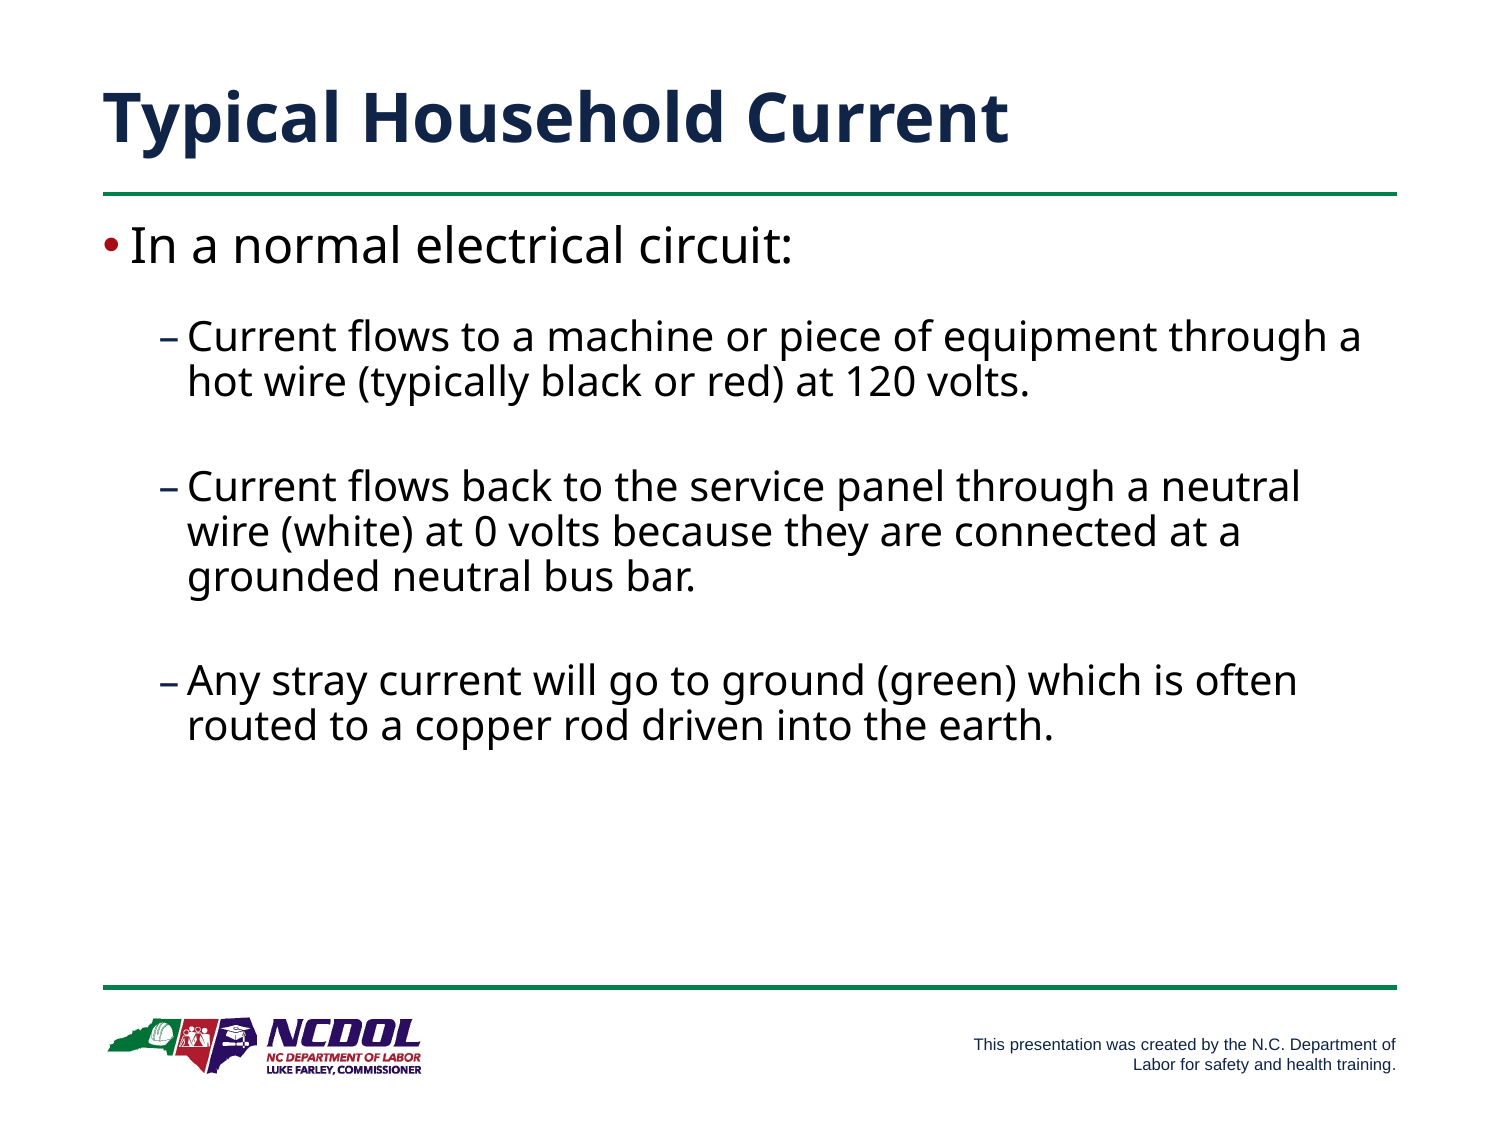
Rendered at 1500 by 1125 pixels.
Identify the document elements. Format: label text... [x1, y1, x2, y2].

list In a normal electrical circuit: Current flows to a machine or piece of equipment through a hot wire (typically black or red) at 120 volts. Current flows back to the service panel through a neutral wire (white) at 0 volts because they are connected at a grounded neutral bus bar. Any stray current will go to ground (green) which is often routed to a copper rod driven into the earth. [87, 212, 1388, 938]
title Typical Household Current [87, 75, 1213, 166]
picture [103, 1009, 424, 1082]
